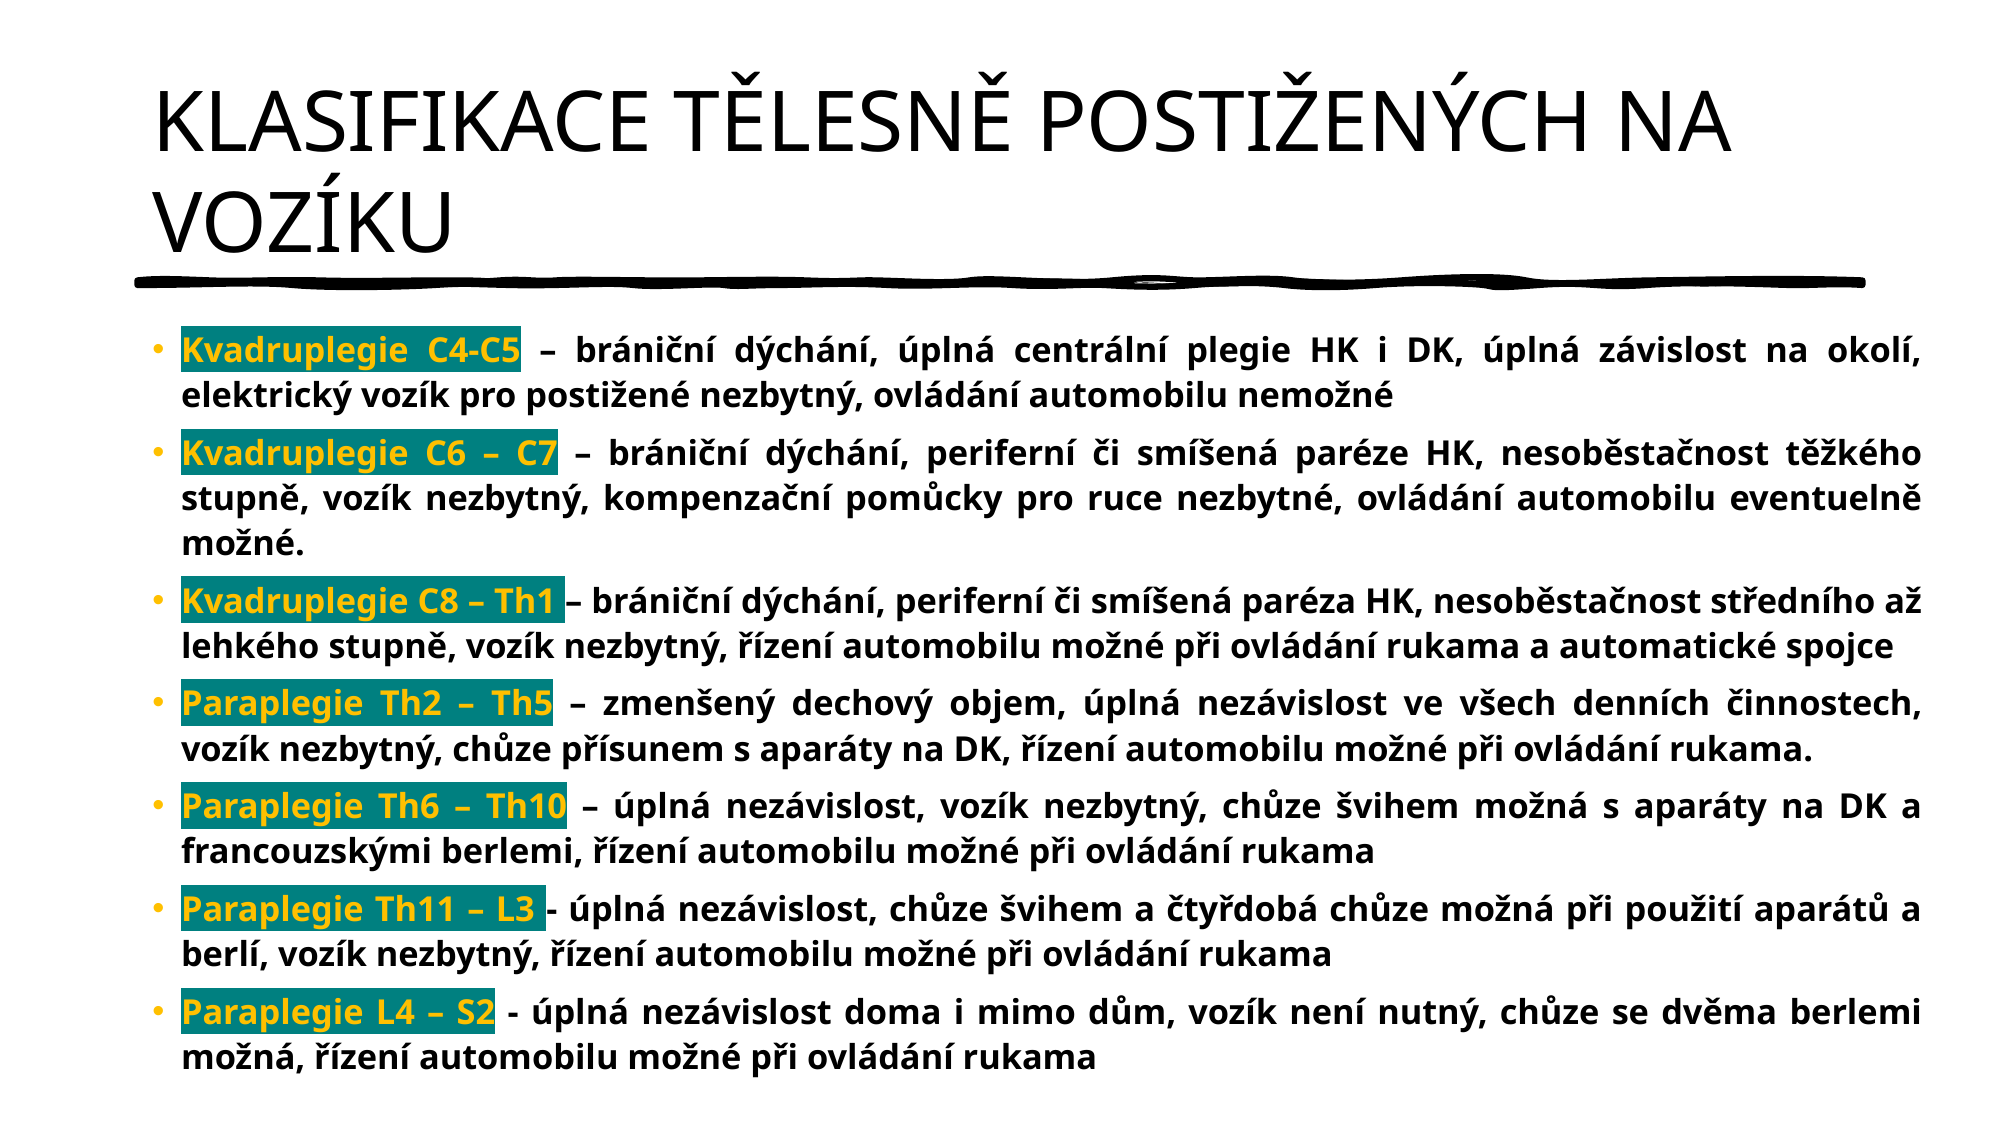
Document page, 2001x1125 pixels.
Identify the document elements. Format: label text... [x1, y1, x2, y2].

title KLASIFIKACE TĚLESNĚ POSTIŽENÝCH NA VOZÍKU [137, 59, 1863, 278]
list Kvadruplegie C4-C5 – brániční dýchání, úplná centrální plegie HK i DK, úplná závislost na okolí, elektrický vozík pro postižené nezbytný, ovládání automobilu nemožné Kvadruplegie C6 – C7 – brániční dýchání, periferní či smíšená paréze HK, nesoběstačnost těžkého stupně, vozík nezbytný, kompenzační pomůcky pro ruce nezbytné, ovládání automobilu eventuelně možné. Kvadruplegie C8 – Th1 – brániční dýchání, periferní či smíšená paréza HK, nesoběstačnost středního až lehkého stupně, vozík nezbytný, řízení automobilu možné při ovládání rukama a automatické spojce Paraplegie Th2 – Th5 – zmenšený dechový objem, úplná nezávislost ve všech denních činnostech, vozík nezbytný, chůze přísunem s aparáty na DK, řízení automobilu možné při ovládání rukama. Paraplegie Th6 – Th10 – úplná nezávislost, vozík nezbytný, chůze švihem možná s aparáty na DK a francouzskými berlemi, řízení automobilu možné při ovládání rukama Paraplegie Th11 – L3 - úplná nezávislost, chůze švihem a čtyřdobá chůze možná při použití aparátů a berlí, vozík nezbytný, řízení automobilu možné při ovládání rukama Paraplegie L4 – S2 - úplná nezávislost doma i mimo dům, vozík není nutný, chůze se dvěma berlemi možná, řízení automobilu možné při ovládání rukama [137, 316, 1938, 1105]
